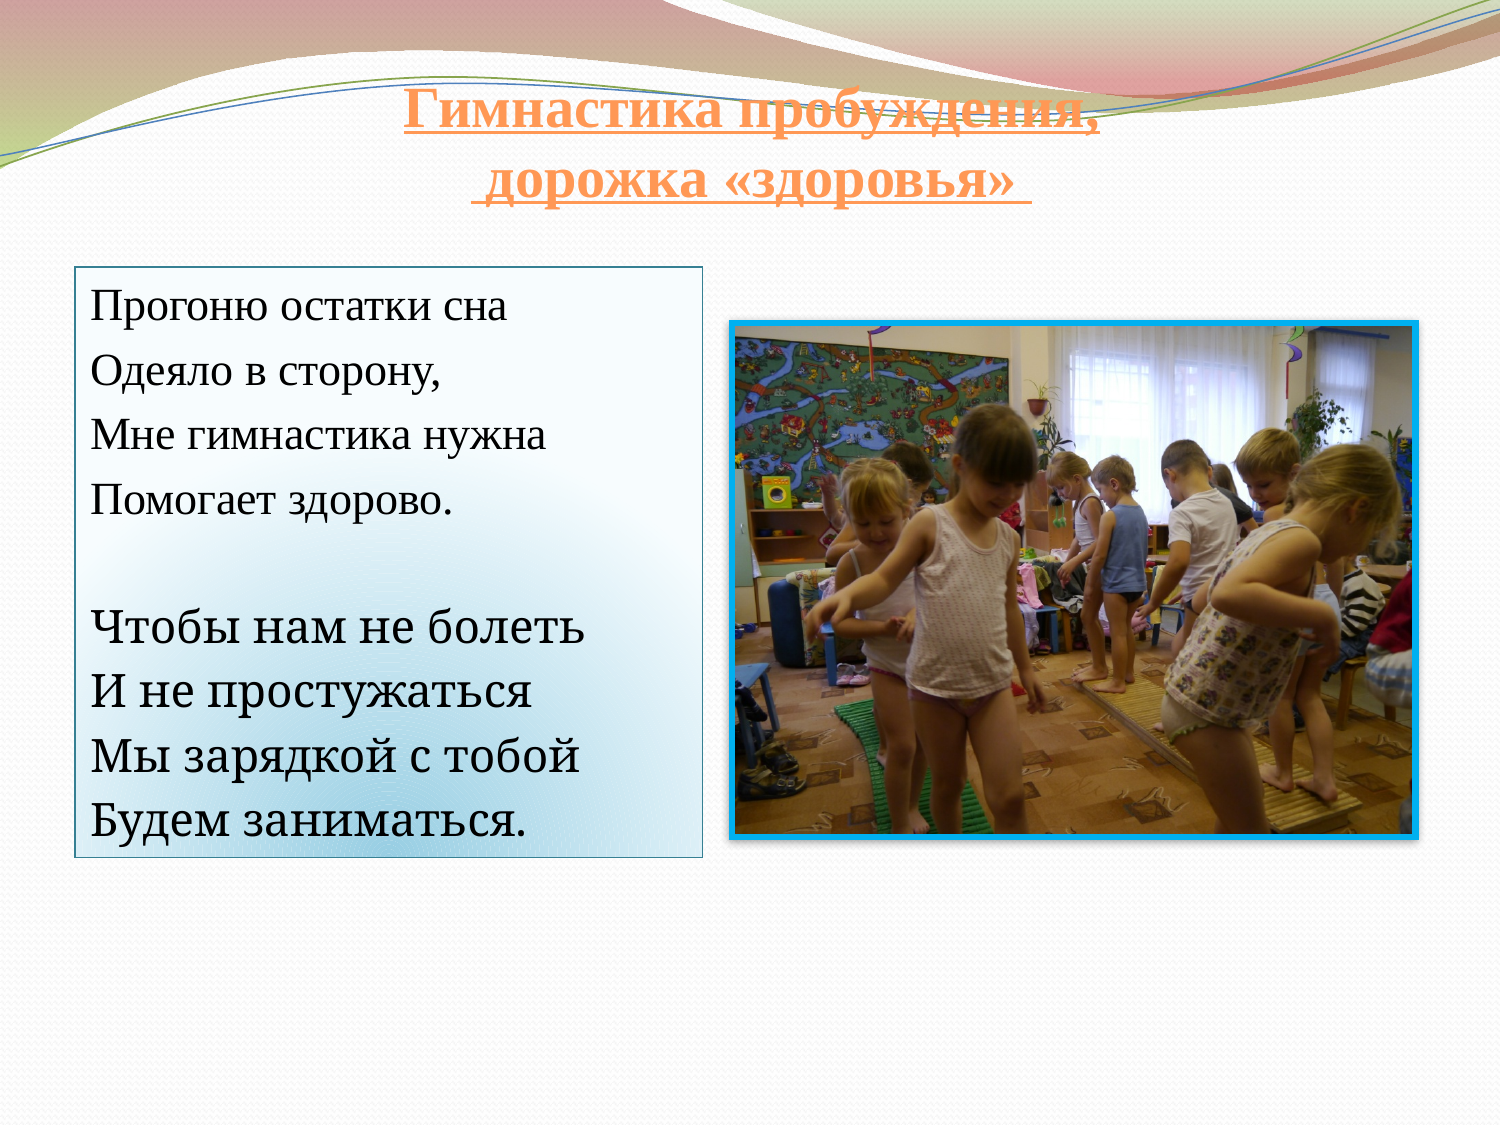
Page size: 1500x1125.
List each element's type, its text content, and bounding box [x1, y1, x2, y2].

list Прогоню остатки сна Одеяло в сторону, Мне гимнастика нужна Помогает здорово. Чтобы нам не болеть И не простужаться Мы зарядкой с тобой Будем заниматься. [74, 266, 703, 858]
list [734, 326, 1413, 835]
title Гимнастика пробуждения, дорожка «здоровья» [76, 89, 1427, 280]
